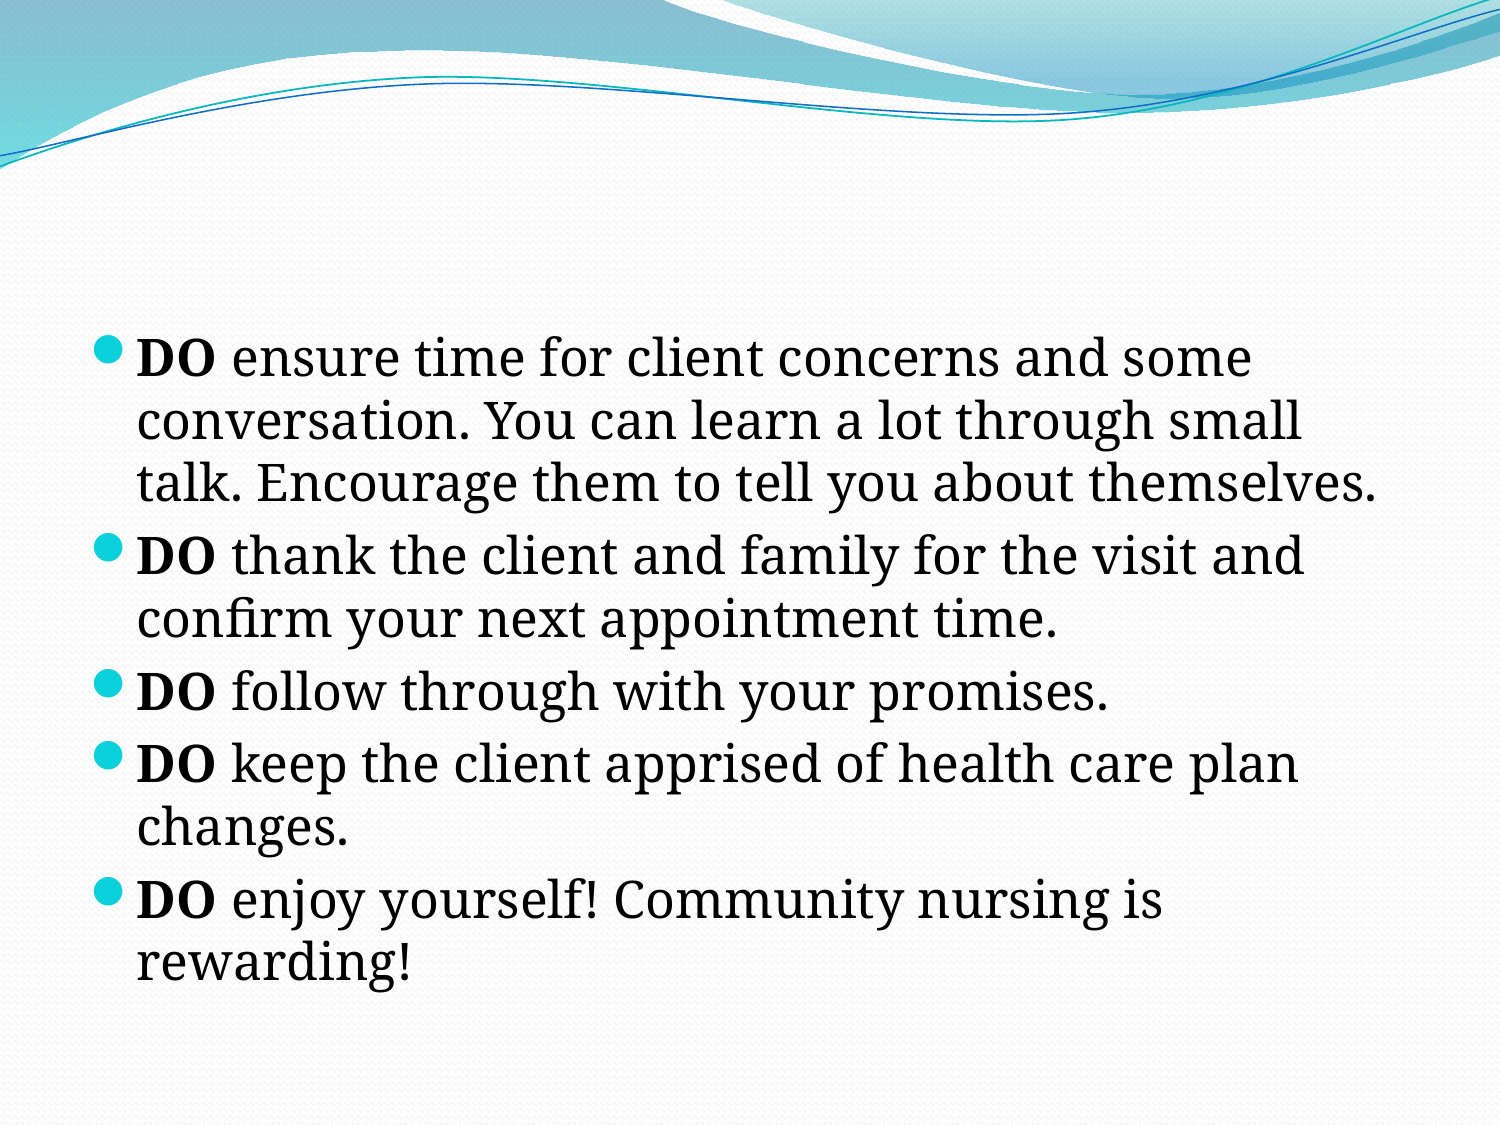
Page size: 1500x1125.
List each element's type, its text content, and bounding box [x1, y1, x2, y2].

list DO ensure time for client concerns and some conversation. You can learn a lot through small talk. Encourage them to tell you about themselves. DO thank the client and family for the visit and confirm your next appointment time. DO follow through with your promises. DO keep the client apprised of health care plan changes. DO enjoy yourself! Community nursing is rewarding! [75, 317, 1425, 1038]
